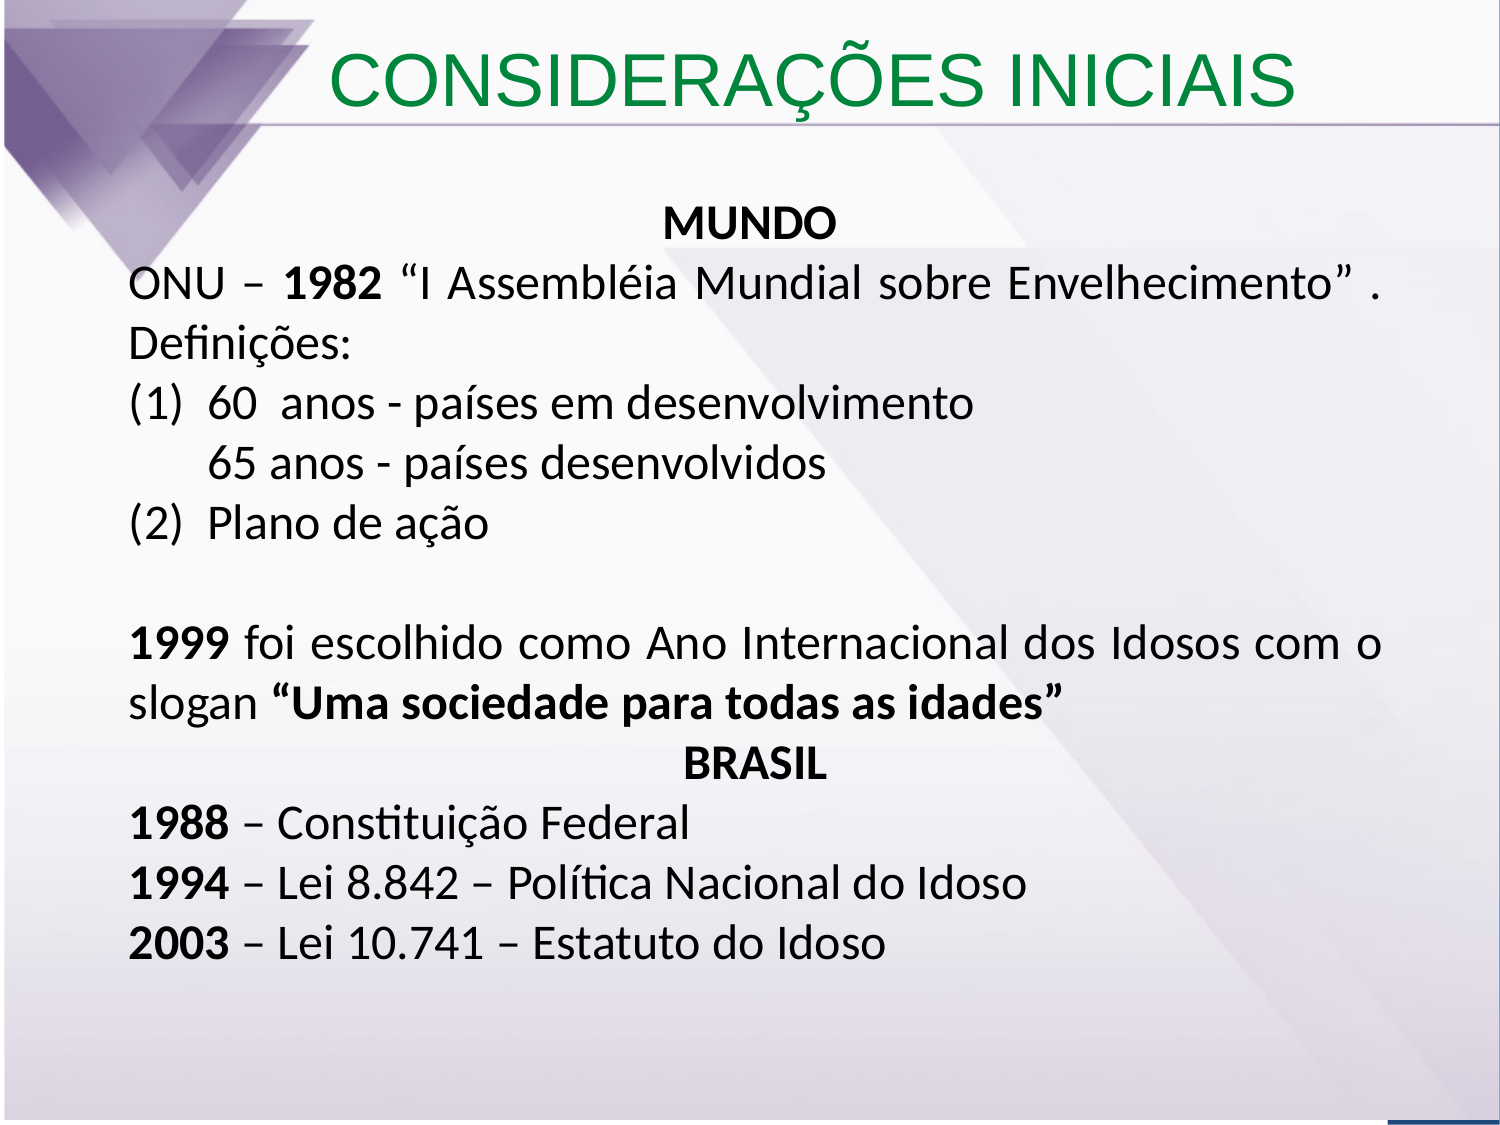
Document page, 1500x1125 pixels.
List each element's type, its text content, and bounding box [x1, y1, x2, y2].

text_box MUNDO ONU – 1982 “I Assembléia Mundial sobre Envelhecimento” . Definições: (1) 60 anos - países em desenvolvimento 65 anos - países desenvolvidos (2) Plano de ação 1999 foi escolhido como Ano Internacional dos Idosos com o slogan “Uma sociedade para todas as idades” BRASIL 1988 – Constituição Federal 1994 – Lei 8.842 – Política Nacional do Idoso 2003 – Lei 10.741 – Estatuto do Idoso [128, 187, 1383, 1078]
text_box [4, 0, 1500, 1121]
text_box CONSIDERAÇÕES INICIAIS [328, 29, 1336, 187]
